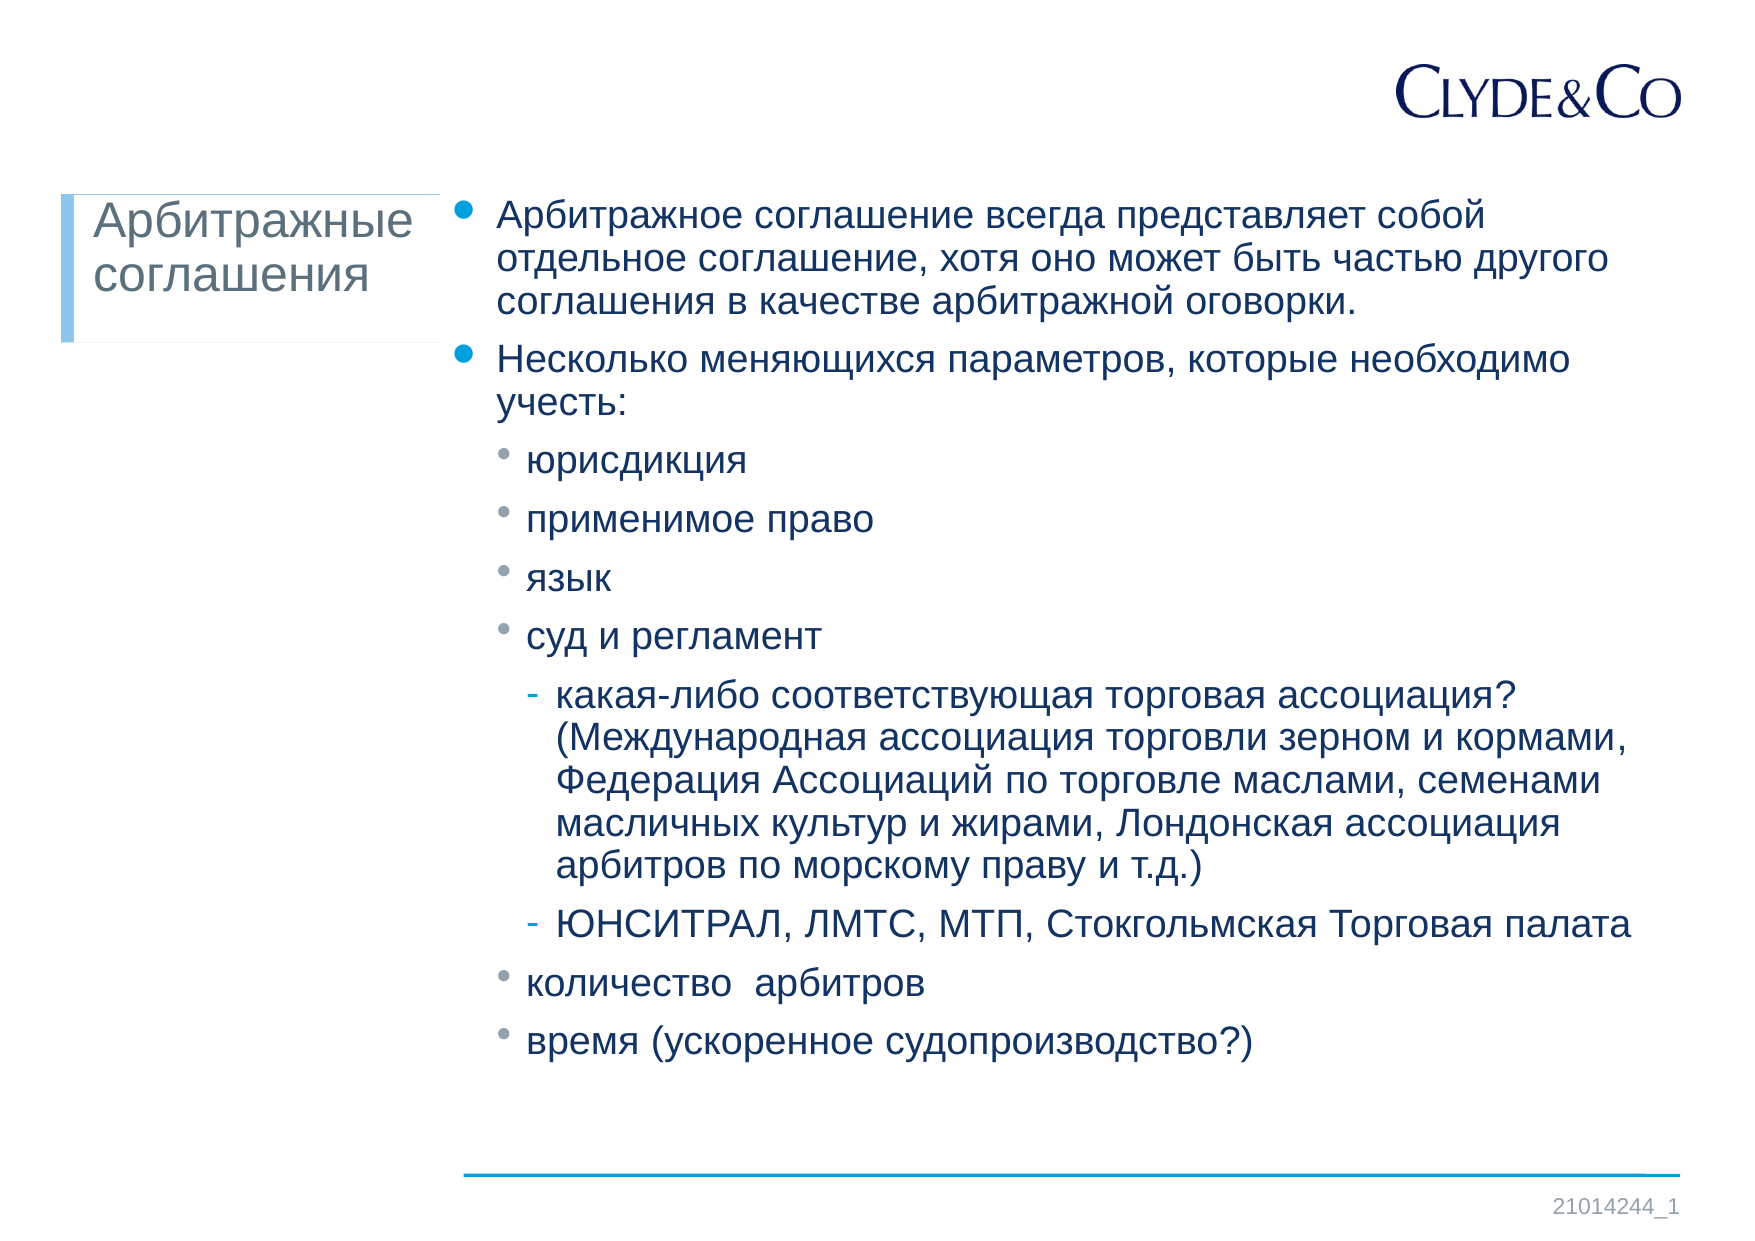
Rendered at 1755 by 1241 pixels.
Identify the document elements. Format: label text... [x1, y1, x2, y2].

picture [1396, 64, 1681, 118]
list Арбитражное соглашение всегда представляет собой отдельное соглашение, хотя оно может быть частью другого соглашения в качестве арбитражной оговорки. Несколько меняющихся параметров, которые необходимо учесть: юрисдикция применимое право язык суд и регламент какая-либо соответствующая торговая ассоциация? (Международная ассоциация торговли зерном и кормами, Федерация Ассоциаций по торговле маслами, семенами масличных культур и жирами, Лондонская ассоциация арбитров по морскому праву и т.д.) ЮНСИТРАЛ, ЛМТС, МТП, Стокгольмская Торговая палата количество арбитров время (ускоренное судопроизводство?) [451, 194, 1651, 1141]
title Арбитражные соглашения [73, 194, 451, 343]
footer 21014244_1 [463, 1191, 1681, 1220]
